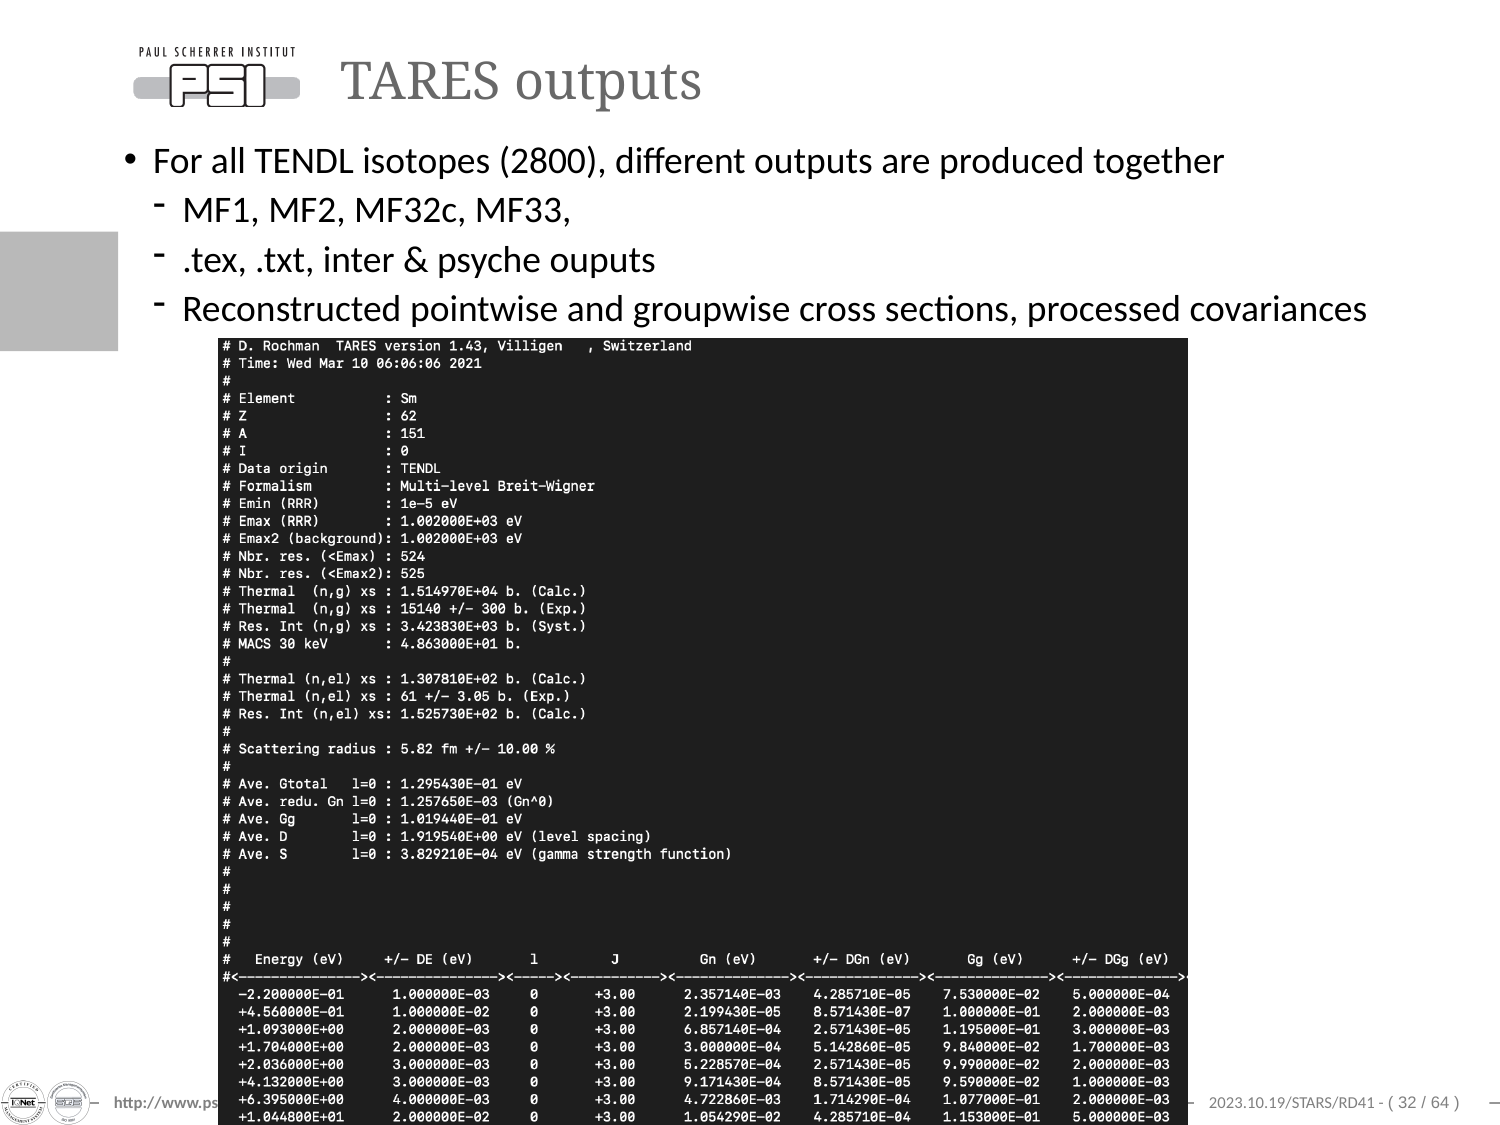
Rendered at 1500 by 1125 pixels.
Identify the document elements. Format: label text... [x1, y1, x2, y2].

list For all TENDL isotopes (2800), different outputs are produced together MF1, MF2, MF32c, MF33, .tex, .txt, inter & psyche ouputs Reconstructed pointwise and groupwise cross sections, processed covariances [123, 131, 1483, 959]
picture [218, 337, 1188, 1125]
picture [0, 1080, 90, 1125]
title TARES outputs [340, 47, 1442, 131]
